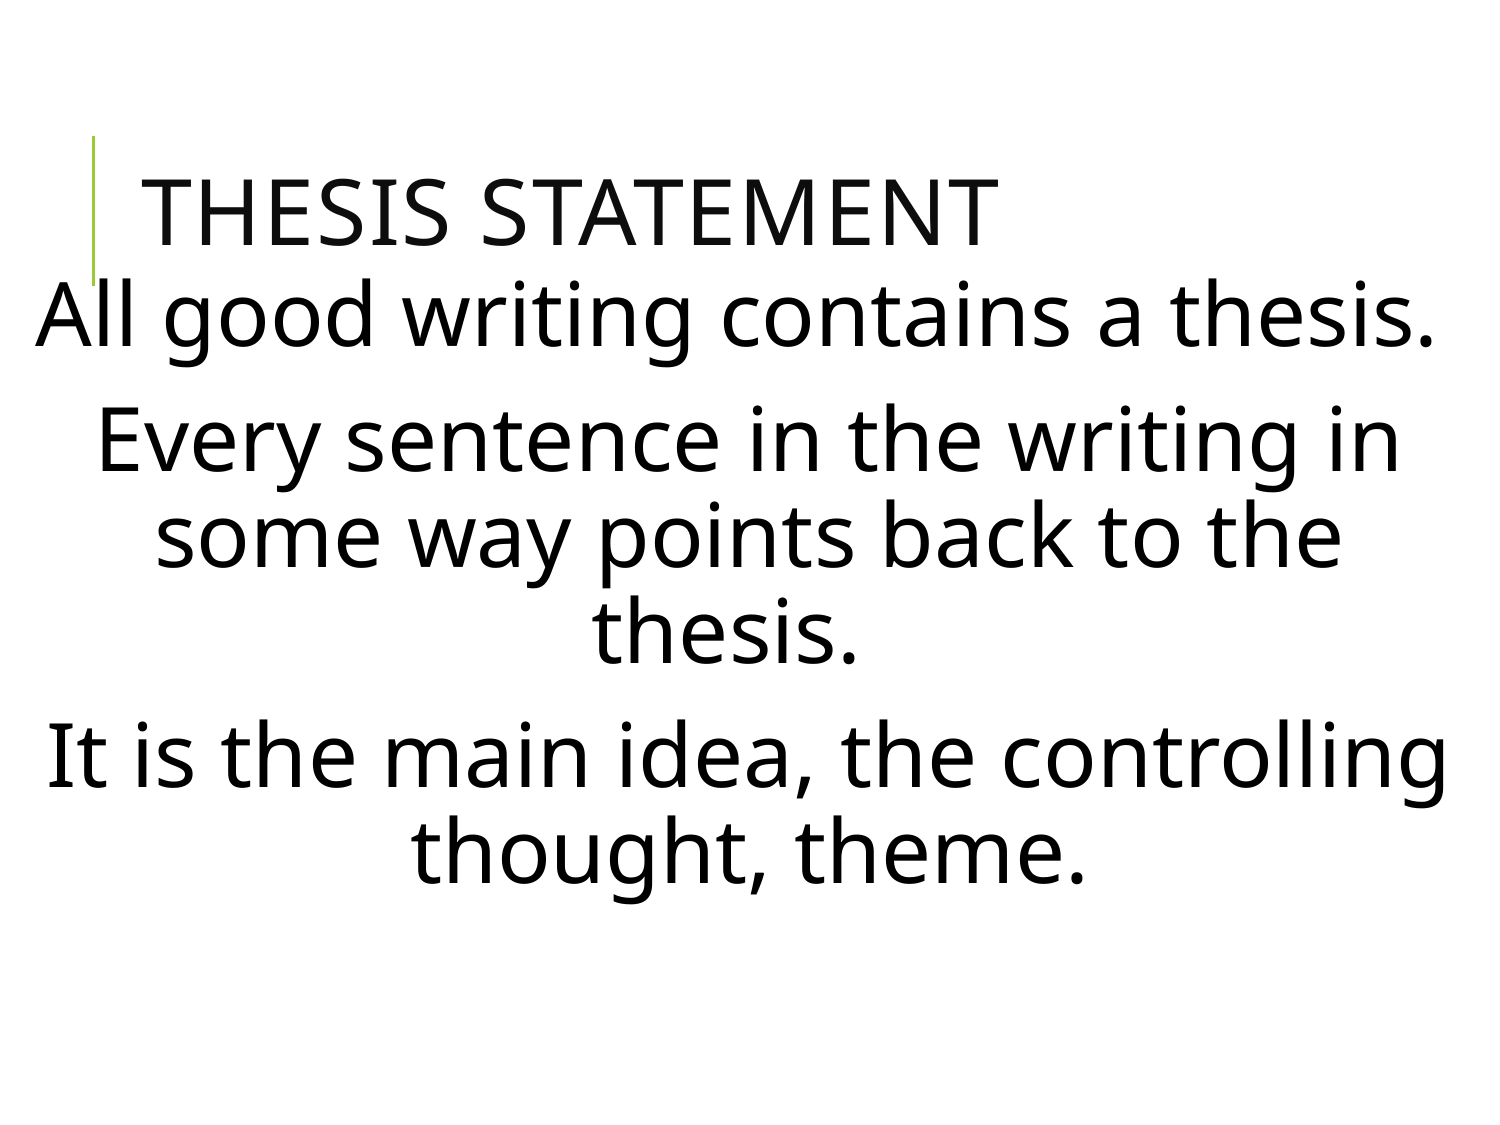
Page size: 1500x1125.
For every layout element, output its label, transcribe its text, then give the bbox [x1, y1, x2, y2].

title Thesis Statement [126, 96, 1322, 262]
list All good writing contains a thesis. Every sentence in the writing in some way points back to the thesis. It is the main idea, the controlling thought, theme. [24, 262, 1475, 1005]
